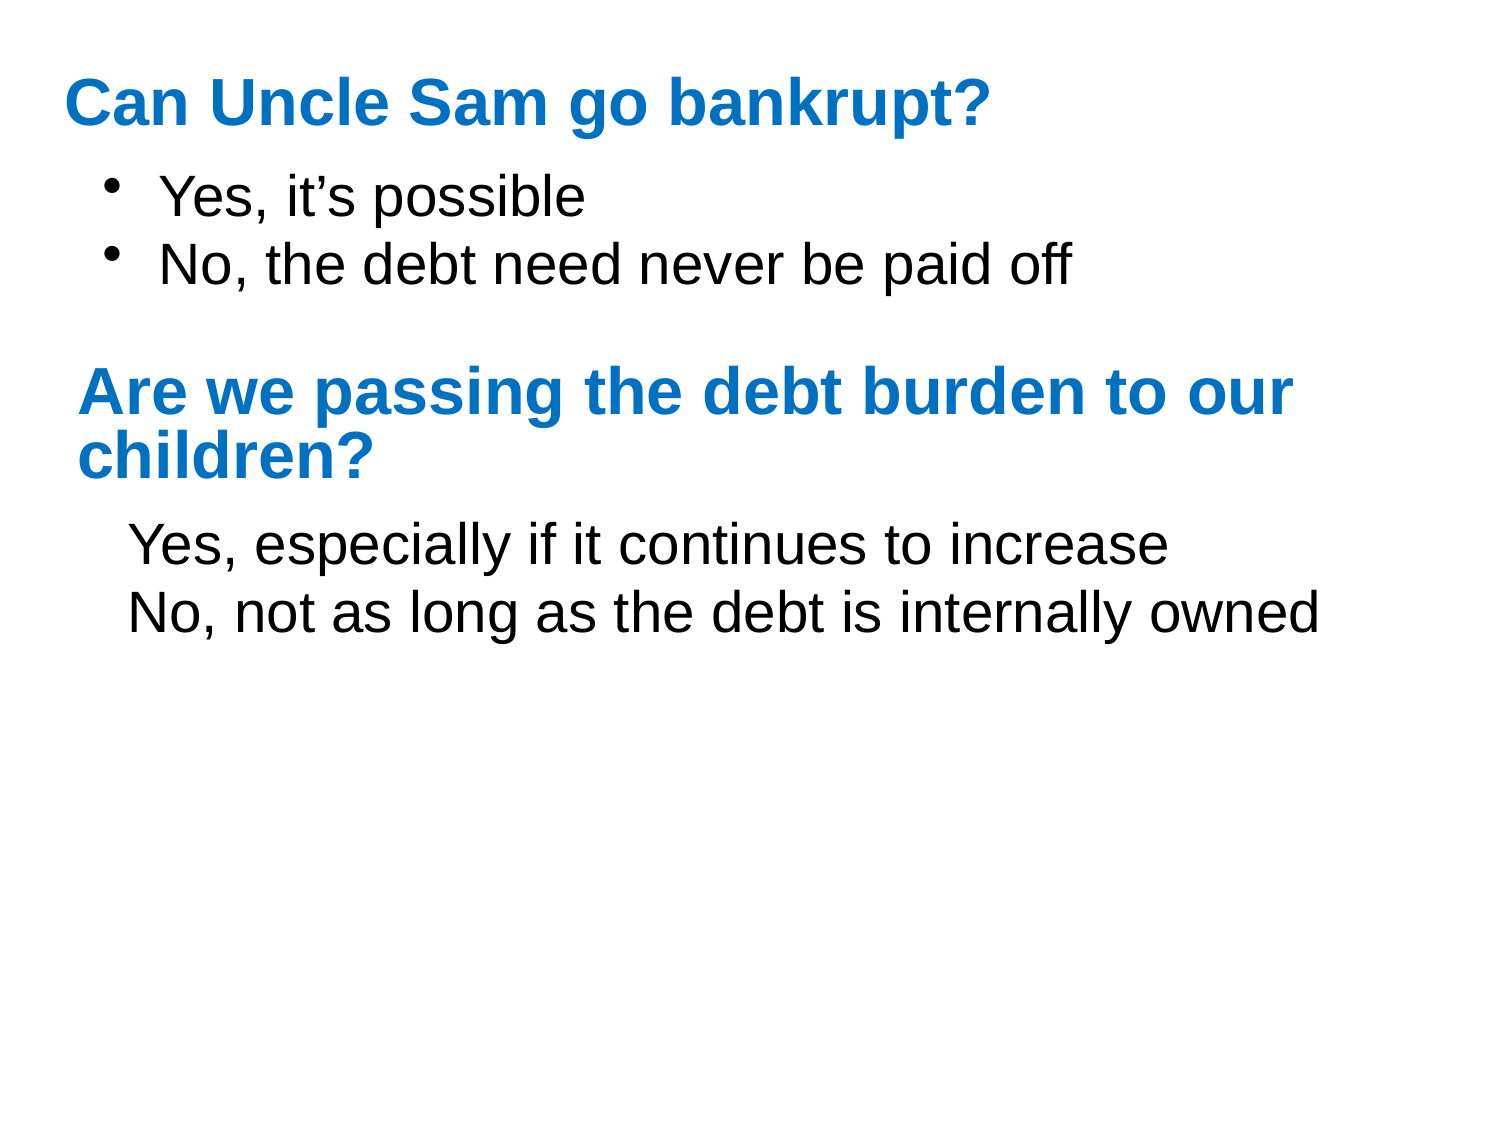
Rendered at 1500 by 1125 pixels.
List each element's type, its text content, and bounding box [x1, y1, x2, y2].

text_box Are we passing the debt burden to our children? [62, 355, 1500, 499]
text_box Can Uncle Sam go bankrupt? [50, 66, 1350, 146]
text_box Yes, especially if it continues to increase No, not as long as the debt is internally owned [112, 512, 1388, 651]
text_box Yes, it’s possible No, the debt need never be paid off [87, 164, 1263, 303]
